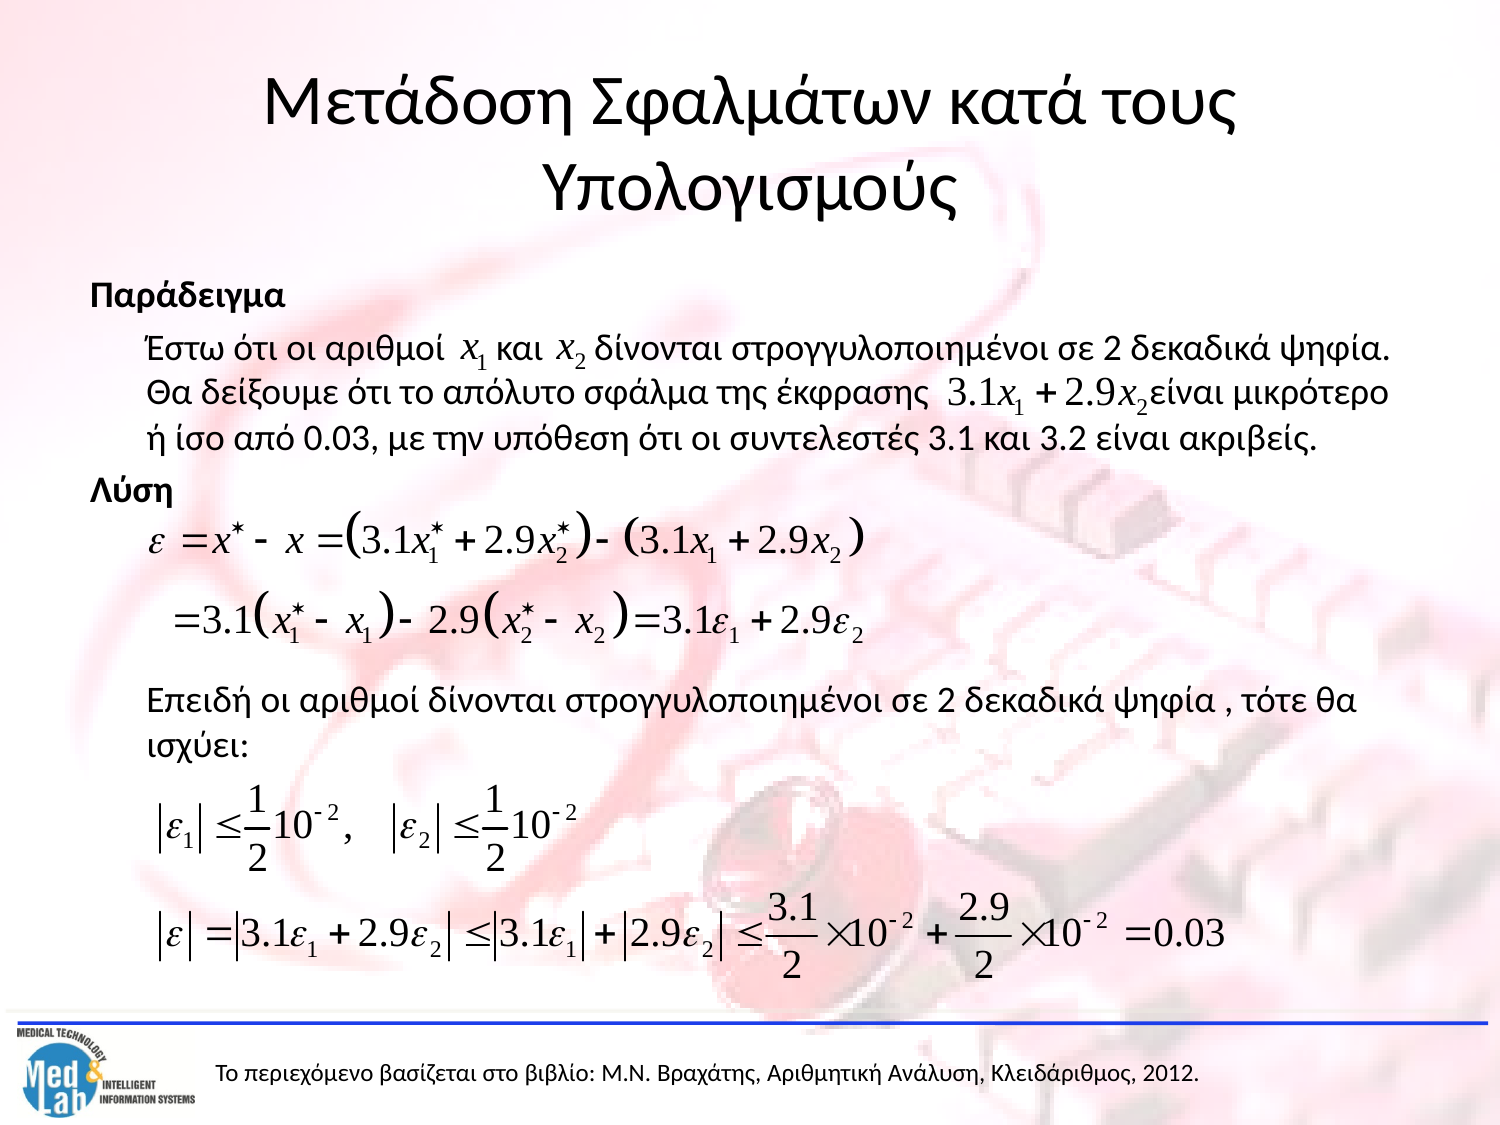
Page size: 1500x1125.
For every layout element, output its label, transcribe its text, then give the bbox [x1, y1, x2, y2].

picture [17, 1028, 195, 1118]
title Μετάδοση Σφαλμάτων κατά τους Υπολογισμούς [75, 45, 1425, 233]
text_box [152, 773, 586, 879]
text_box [548, 318, 594, 378]
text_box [941, 363, 1156, 423]
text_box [452, 318, 494, 378]
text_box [152, 880, 1232, 988]
list Παράδειγμα Έστω ότι οι αριθμοί και δίνονται στρογγυλοποιημένοι σε 2 δεκαδικά ψηφία. Θα δείξουμε ότι το απόλυτο σφάλμα της έκφρασης είναι μικρότερο ή ίσο από 0.03, με την υπόθεση ότι οι συντελεστές 3.1 και 3.2 είναι ακριβείς. Λύση Επειδή οι αριθμοί δίνονται στρογγυλοποιημένοι σε 2 δεκαδικά ψηφία , τότε θα ισχύει: [75, 262, 1425, 1005]
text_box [141, 503, 872, 663]
